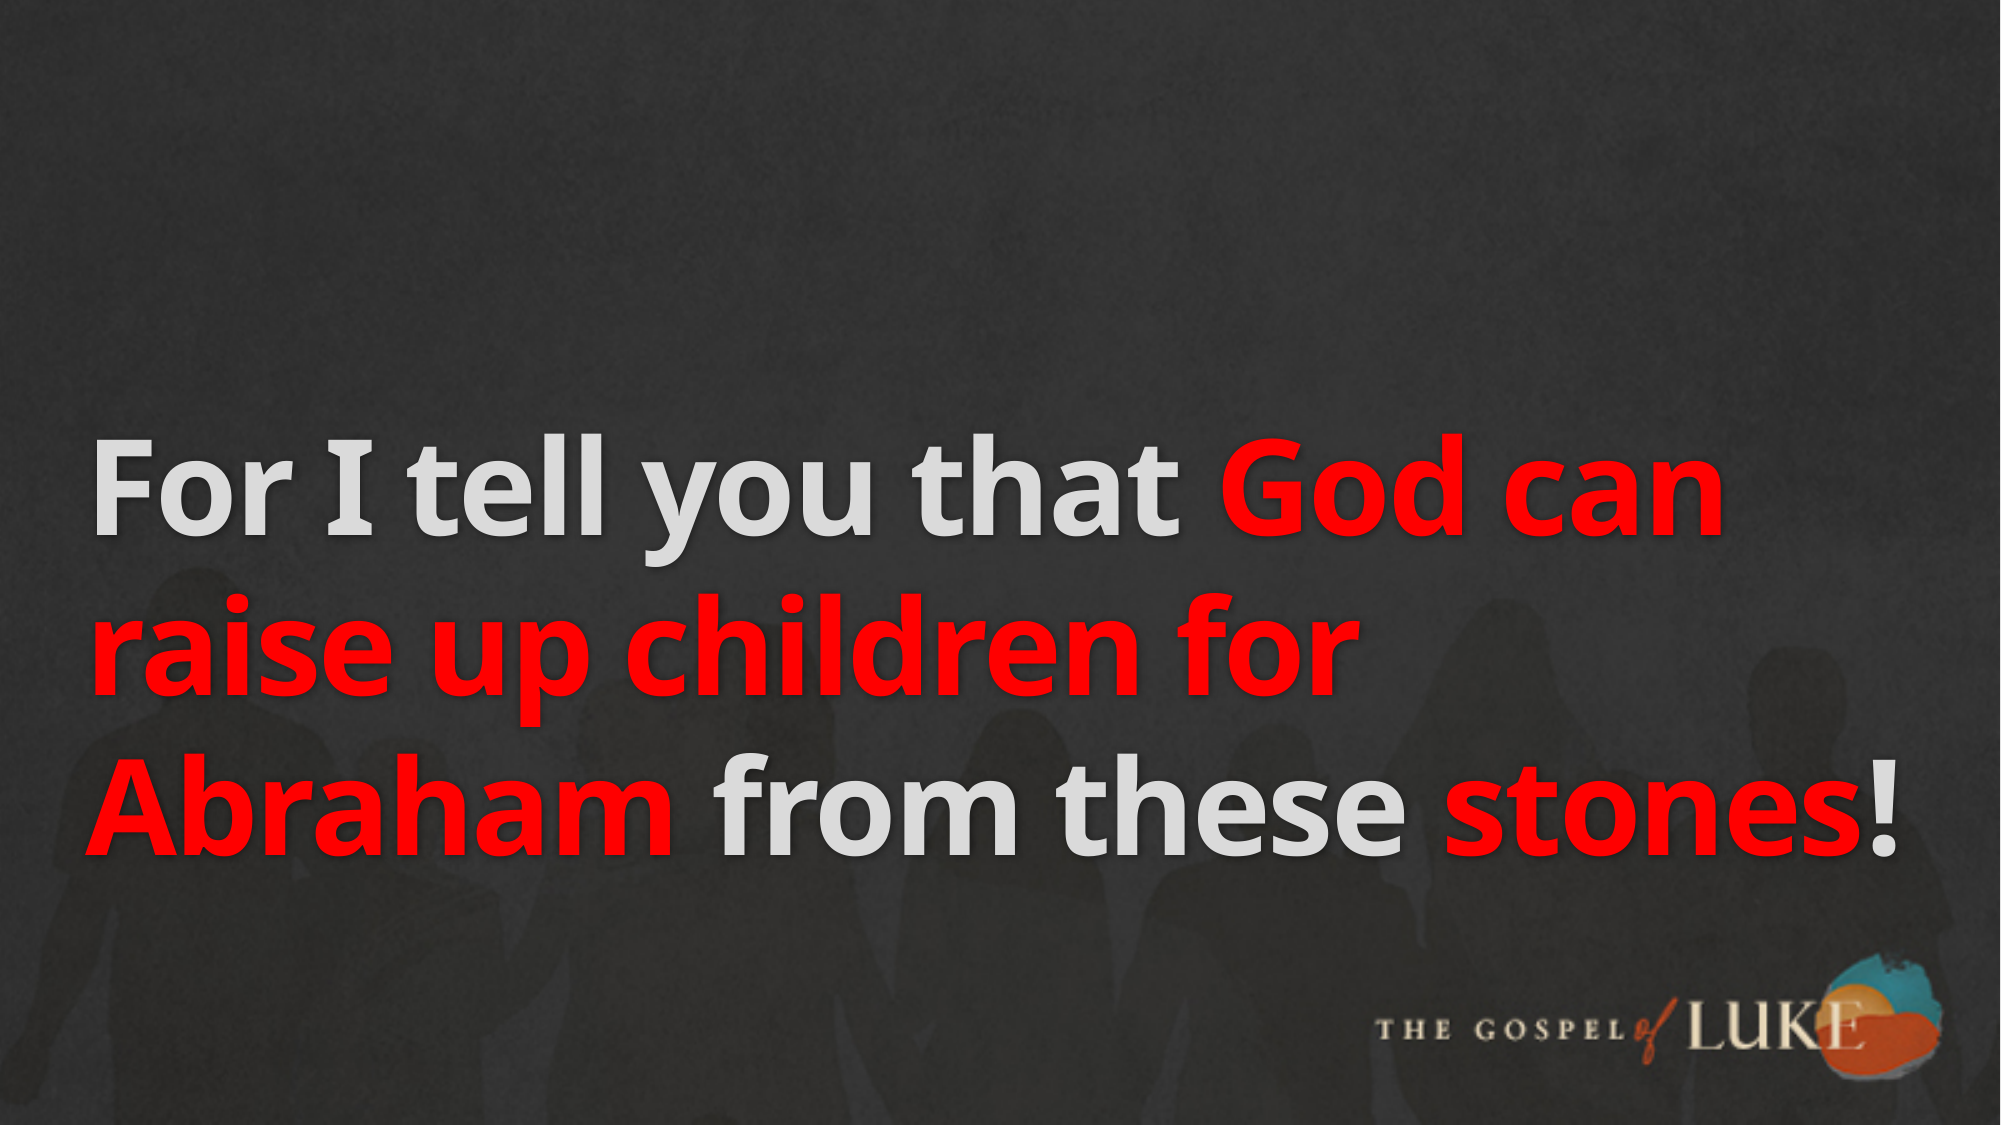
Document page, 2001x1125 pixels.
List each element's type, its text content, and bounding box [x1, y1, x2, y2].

title For I tell you that God can raise up children for Abraham from these stones! [70, 235, 1930, 890]
picture [0, 0, 2000, 1125]
